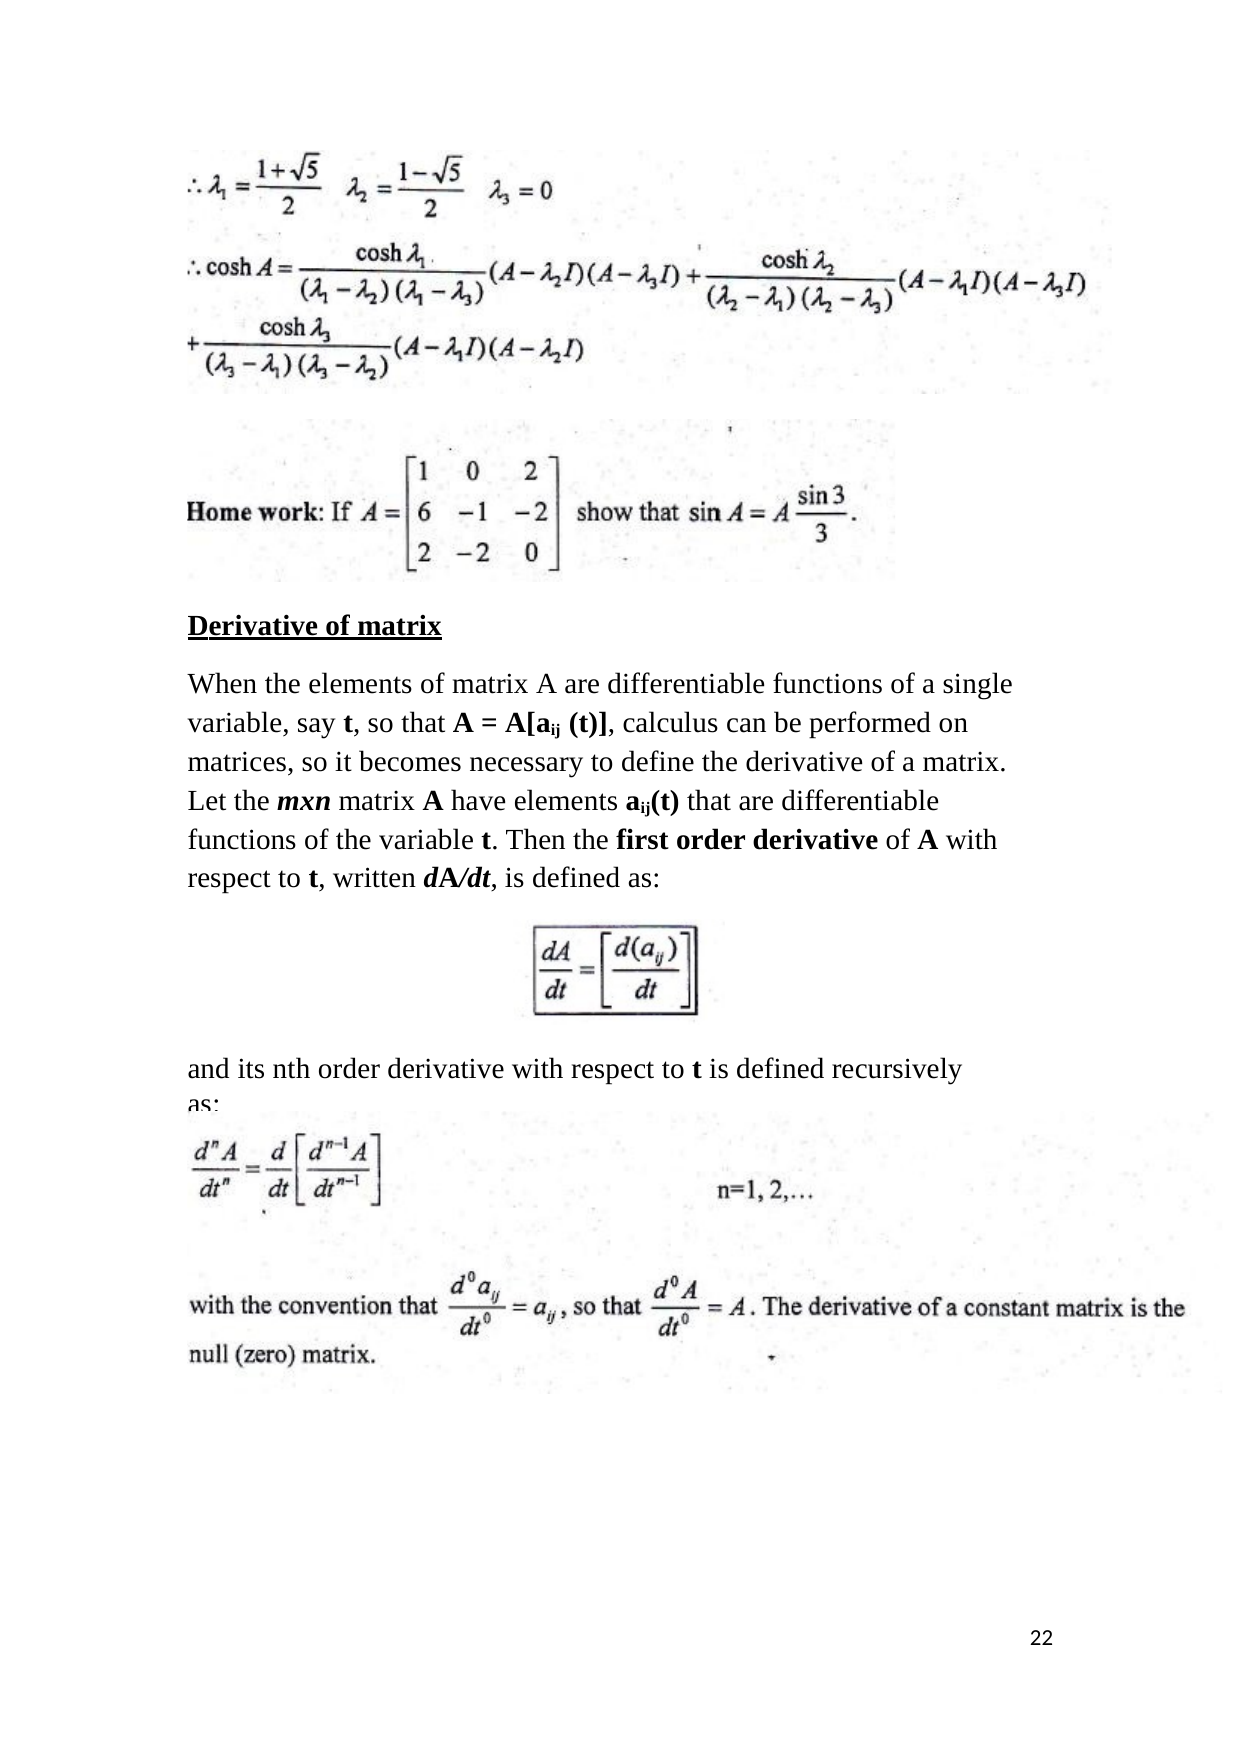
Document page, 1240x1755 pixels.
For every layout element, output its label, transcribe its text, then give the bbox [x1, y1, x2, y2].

text_box [513, 919, 725, 1025]
slide_number 21 [1025, 1623, 1058, 1654]
text_box and its nth order derivative with respect to t is defined recursively as: [185, 1049, 999, 1087]
text_box [187, 419, 896, 582]
text_box [187, 1111, 1223, 1394]
text_box [187, 150, 1112, 394]
text_box Derivative of matrix When the elements of matrix A are differentiable functions of a single variable, say t, so that A = A[aij (t)], calculus can be performed on matrices, so it becomes necessary to define the derivative of a matrix. Let the mxn matrix A have elements aij(t) that are differentiable functions of the variable t. Then the first order derivative of A with respect to t, written dA/dt, is defined as: [185, 605, 1049, 895]
